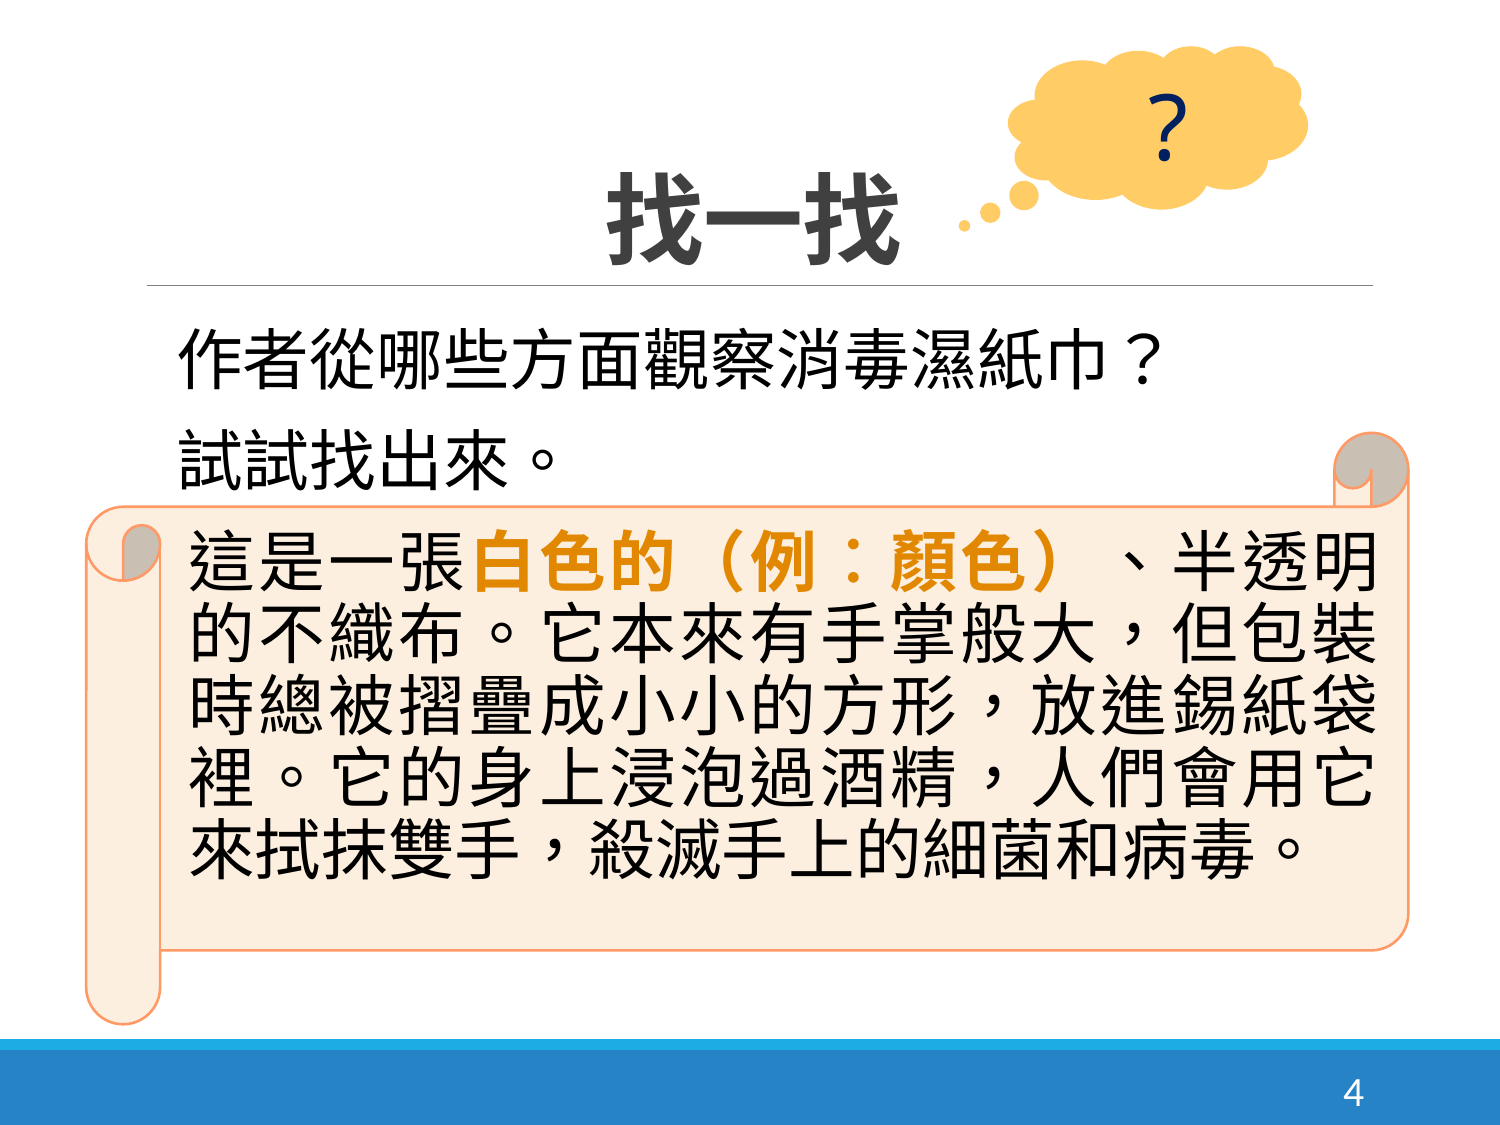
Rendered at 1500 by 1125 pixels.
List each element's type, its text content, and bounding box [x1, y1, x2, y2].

text_box ? [980, 202, 1001, 223]
text_box [84, 432, 1410, 1026]
text_box ? [1009, 180, 1039, 211]
text_box ? [958, 220, 971, 232]
slide_number 4 [1218, 1059, 1380, 1120]
title 找一找 [135, 47, 1373, 285]
list 作者從哪些方面觀察消毒濕紙巾？ 試試找出來。 這是一張白色的（例︰顏色）、半透明的不織布。它本來有手掌般大，但包裝時總被摺疊成小小的方形，放進錫紙袋裡。它的身上浸泡過酒精，人們會用它來拭抹雙手，殺滅手上的細菌和病毒。 [115, 319, 1380, 937]
text_box ? [1007, 46, 1309, 210]
